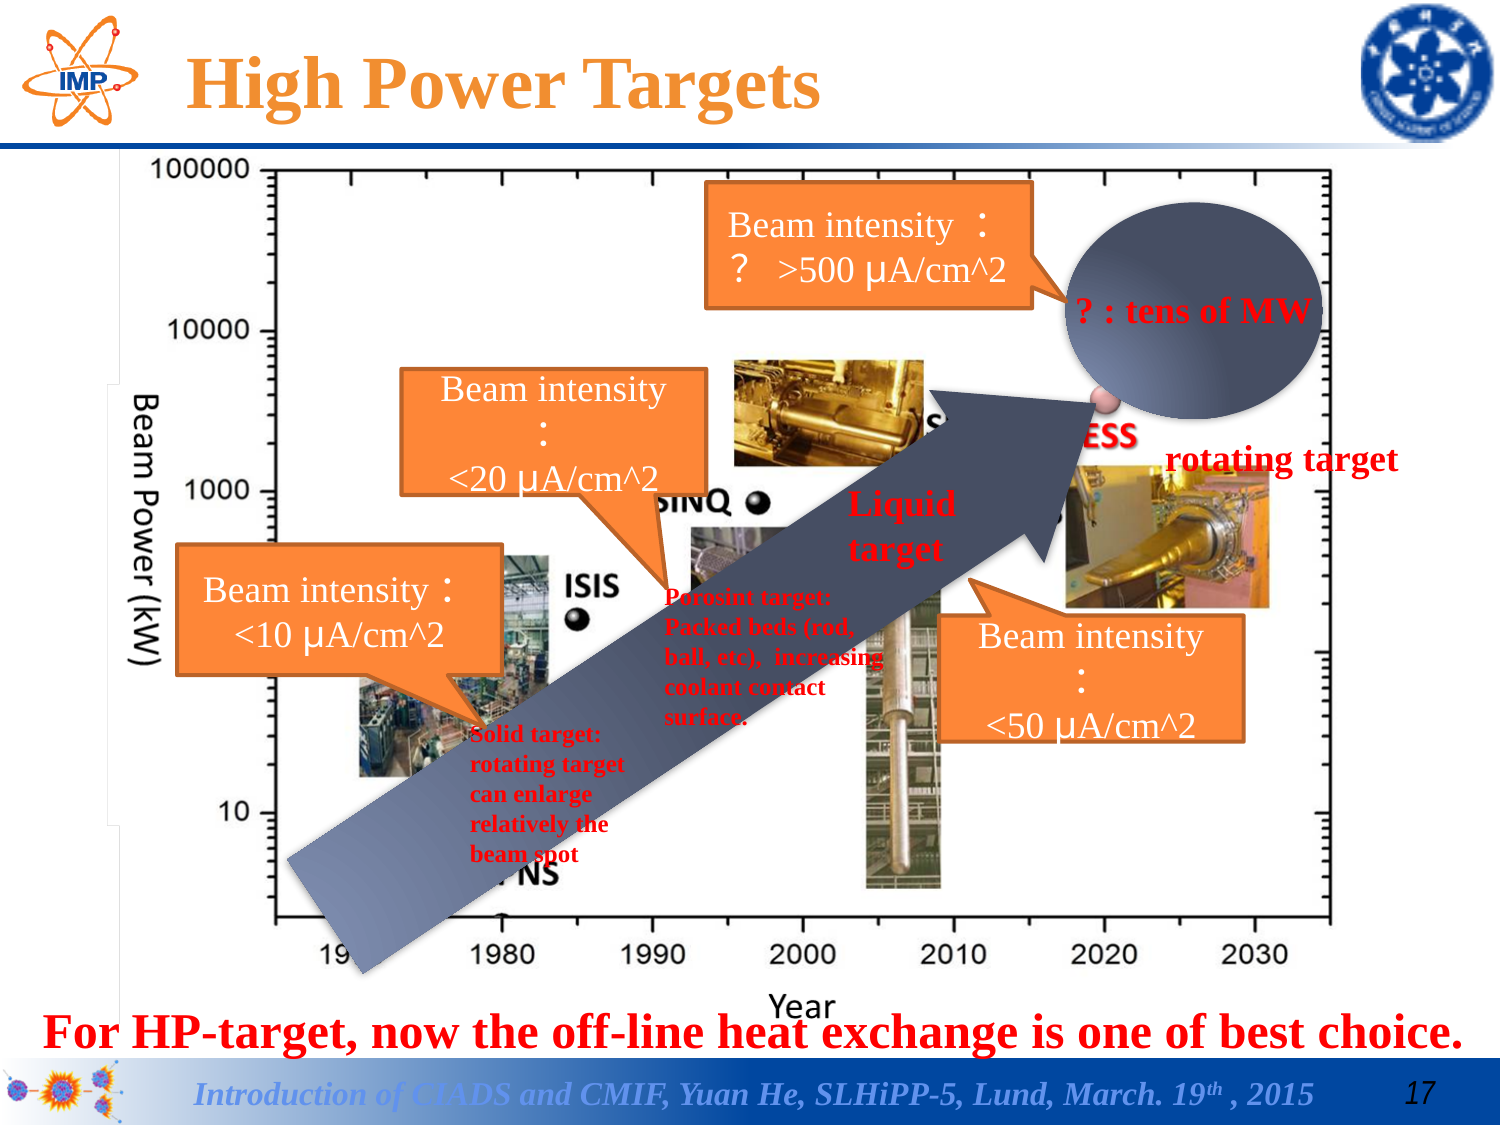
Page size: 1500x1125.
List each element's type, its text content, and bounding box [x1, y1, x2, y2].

picture [0, 1058, 129, 1125]
picture [99, 148, 1362, 1024]
text_box For HP-target, now the off-line heat exchange is one of best choice. [27, 991, 1479, 1067]
title High Power Targets [171, 19, 1406, 138]
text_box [176, 201, 1365, 878]
picture [1360, 0, 1500, 143]
text_box rotating target [1370, 426, 1424, 487]
